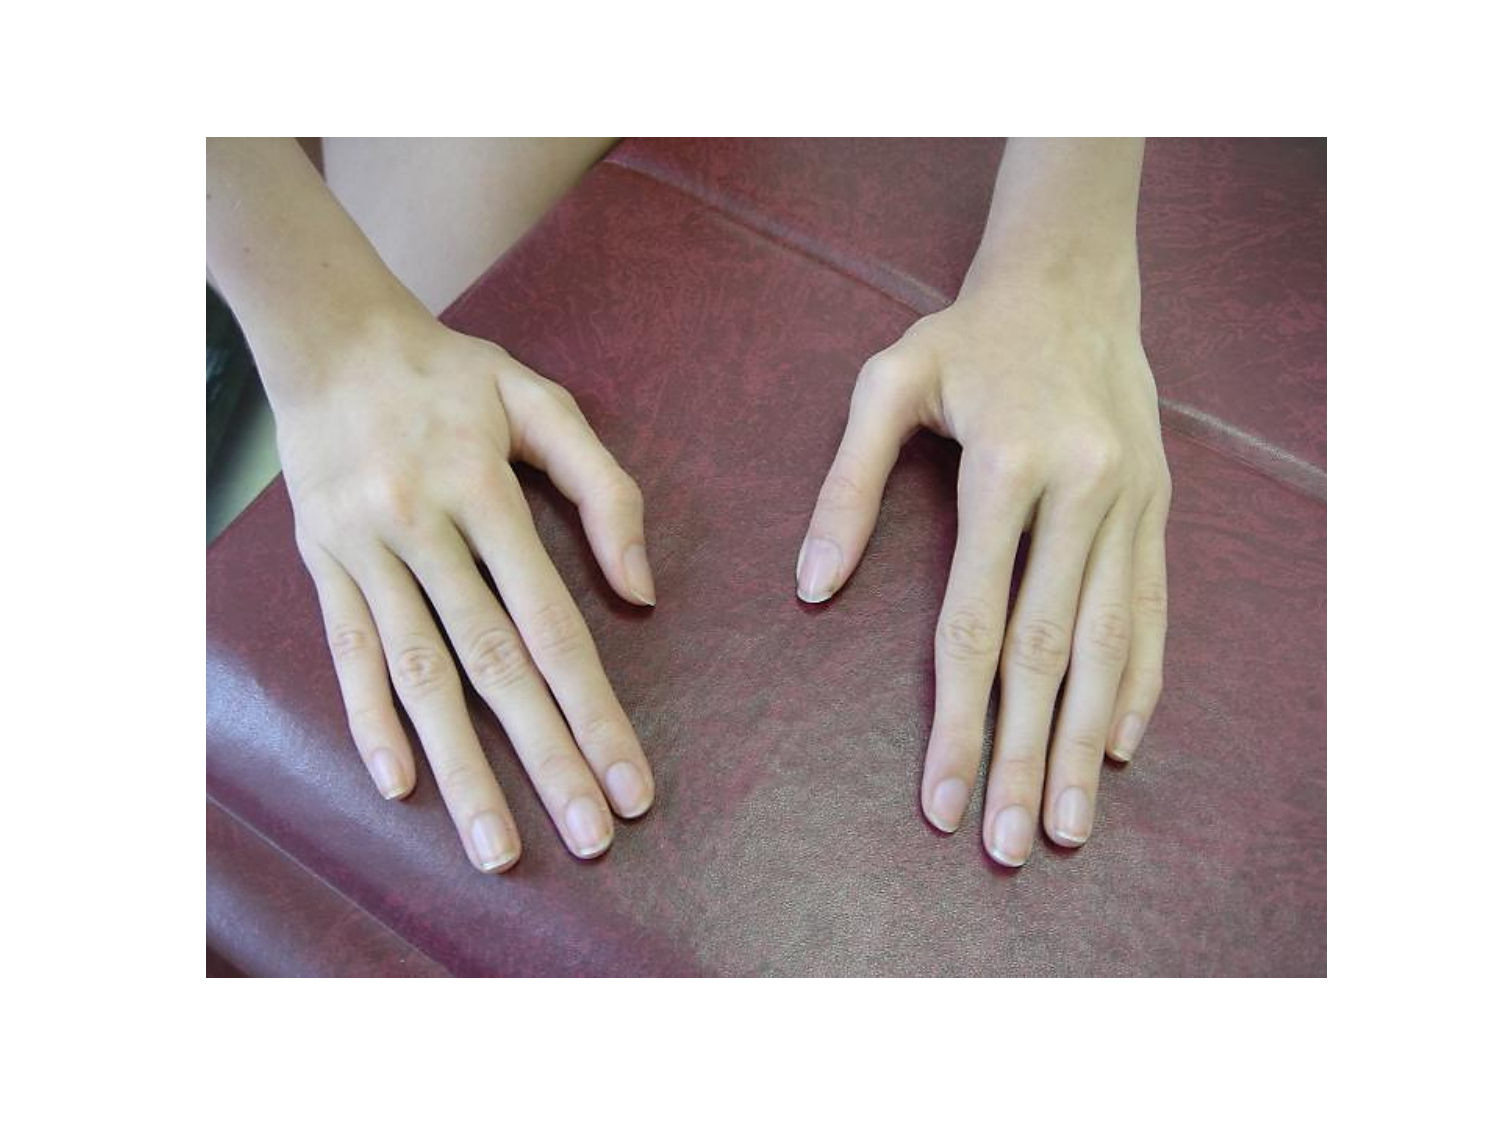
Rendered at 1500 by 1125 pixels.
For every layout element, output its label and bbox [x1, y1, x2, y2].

picture [206, 136, 1328, 979]
